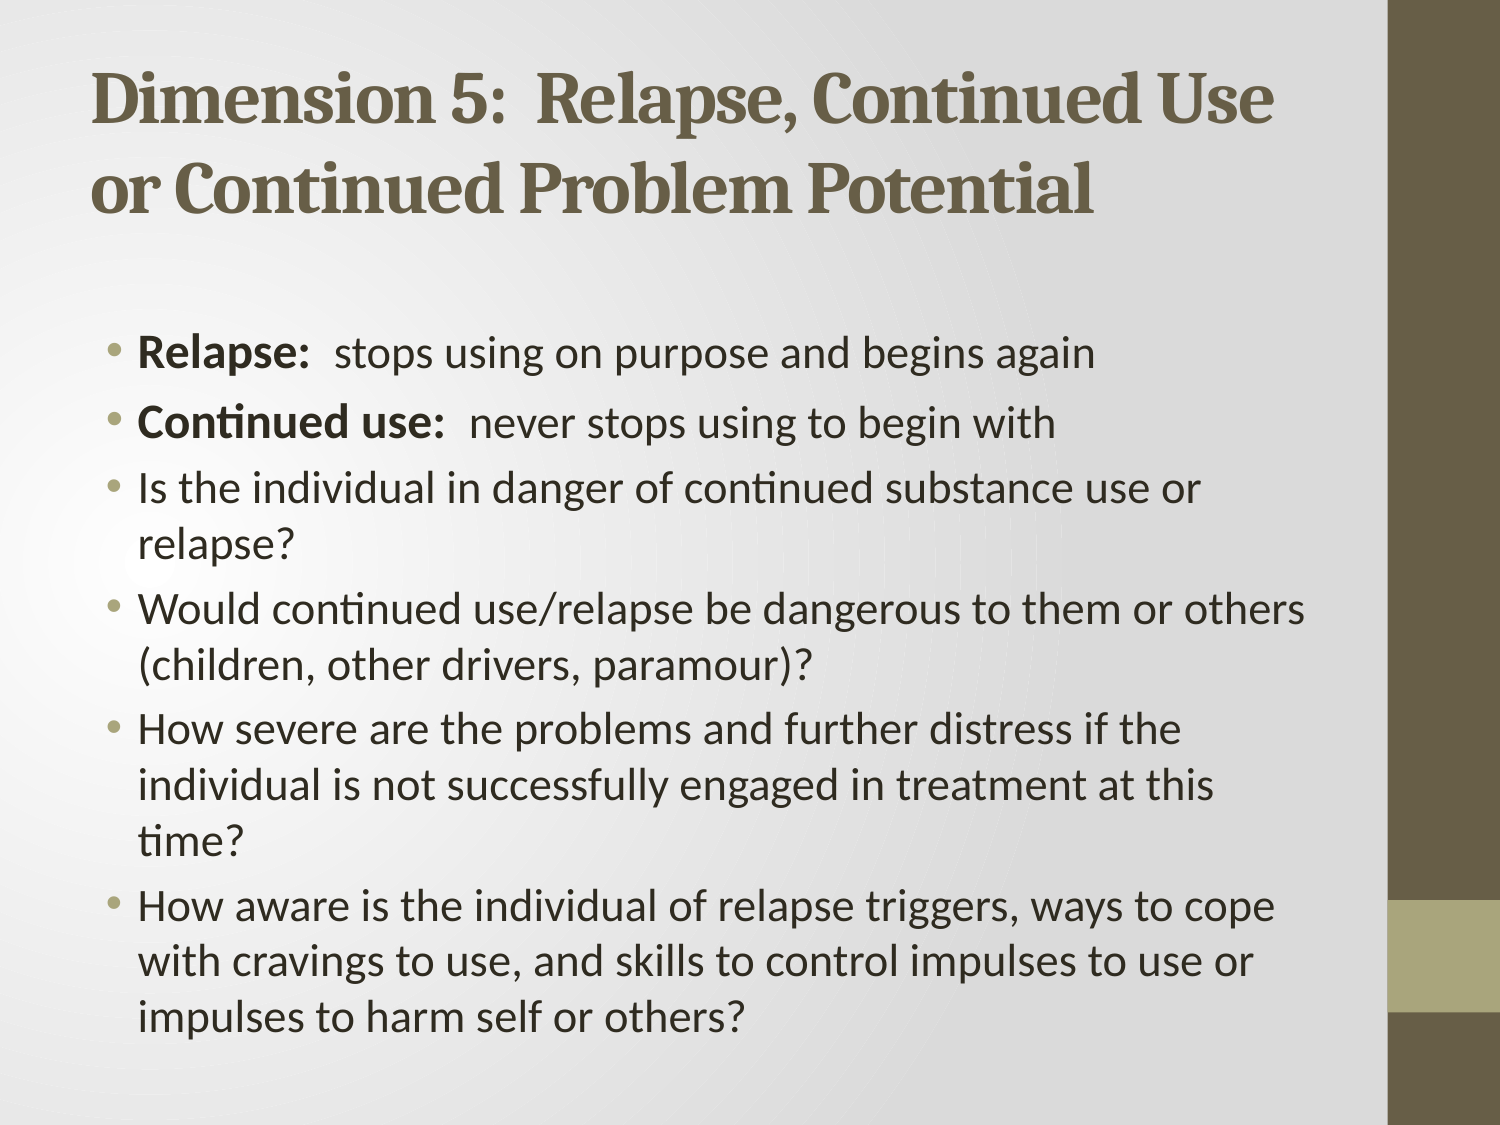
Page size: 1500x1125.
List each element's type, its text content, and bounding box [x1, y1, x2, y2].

title Dimension 5: Relapse, Continued Use or Continued Problem Potential [75, 45, 1325, 233]
list Relapse: stops using on purpose and begins again Continued use: never stops using to begin with Is the individual in danger of continued substance use or relapse? Would continued use/relapse be dangerous to them or others (children, other drivers, paramour)? How severe are the problems and further distress if the individual is not successfully engaged in treatment at this time? How aware is the individual of relapse triggers, ways to cope with cravings to use, and skills to control impulses to use or impulses to harm self or others? [75, 262, 1325, 1050]
